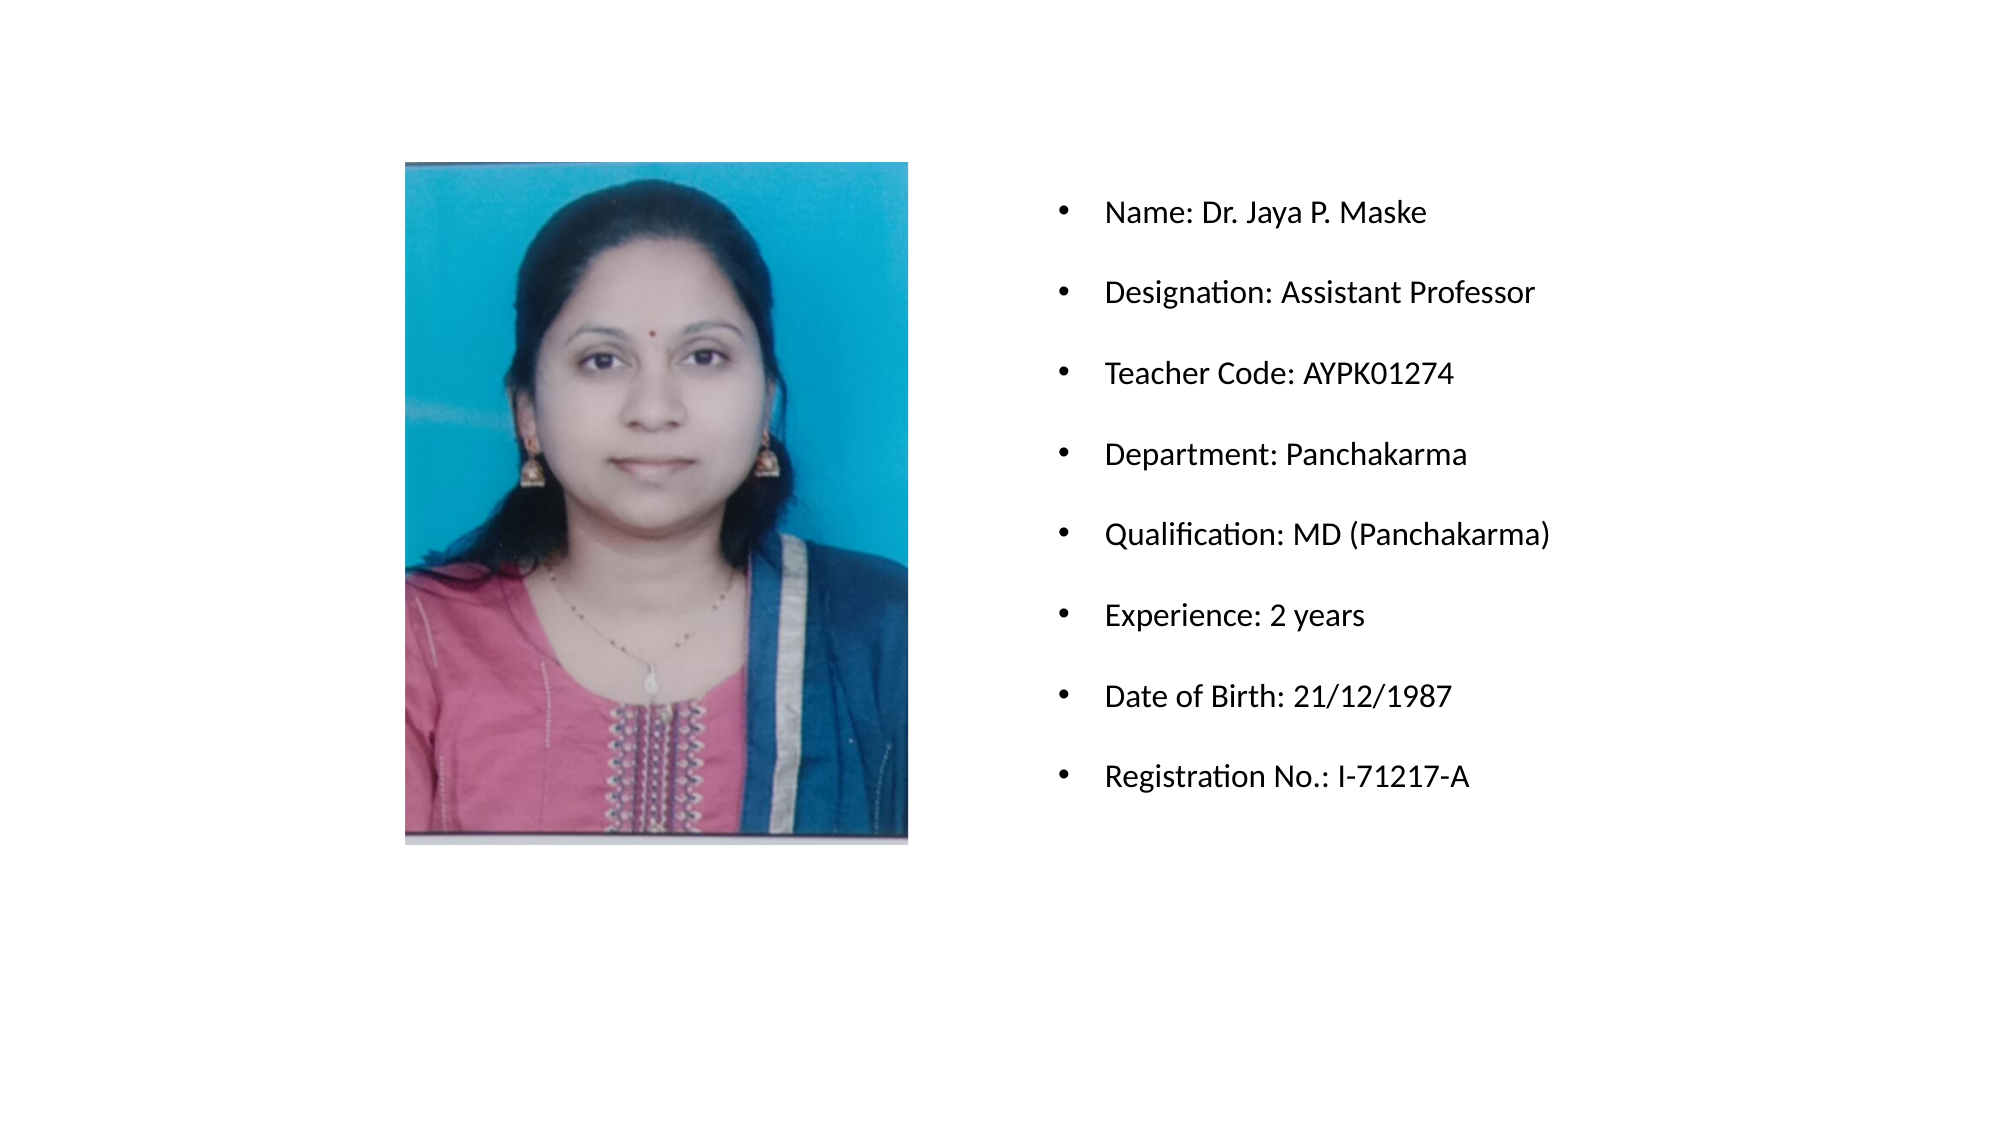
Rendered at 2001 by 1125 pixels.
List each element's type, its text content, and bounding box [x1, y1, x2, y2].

text_box Name: Dr. Jaya P. Maske Designation: Assistant Professor Teacher Code: AYPK01274 Department: Panchakarma Qualification: MD (Panchakarma) Experience: 2 years Date of Birth: 21/12/1987 Registration No.: I-71217-A [1043, 162, 1799, 963]
picture [400, 162, 913, 845]
